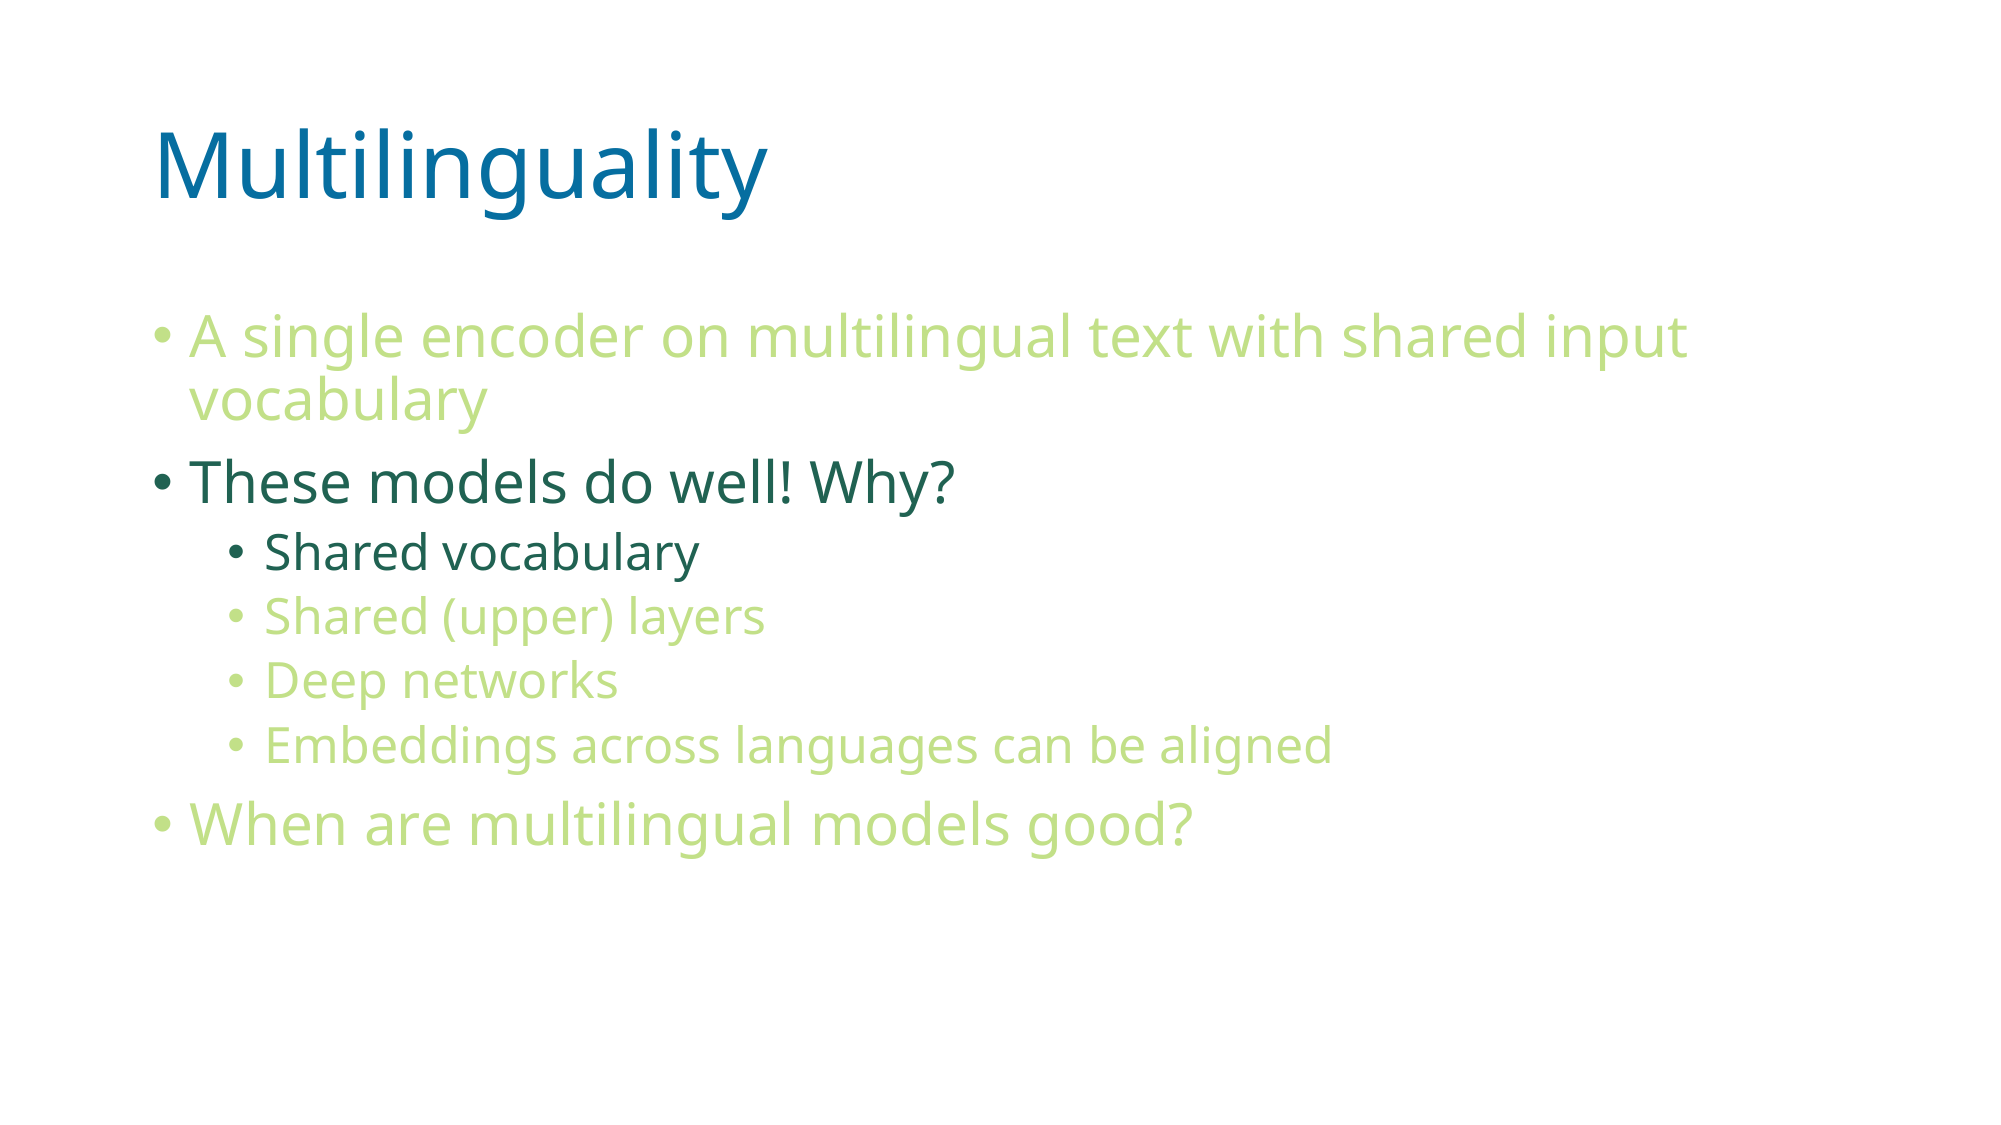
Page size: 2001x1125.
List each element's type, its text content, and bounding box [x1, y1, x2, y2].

title Multilinguality [137, 59, 1863, 278]
list A single encoder on multilingual text with shared input vocabulary These models do well! Why? Shared vocabulary Shared (upper) layers Deep networks Embeddings across languages can be aligned When are multilingual models good? [137, 299, 1863, 1014]
